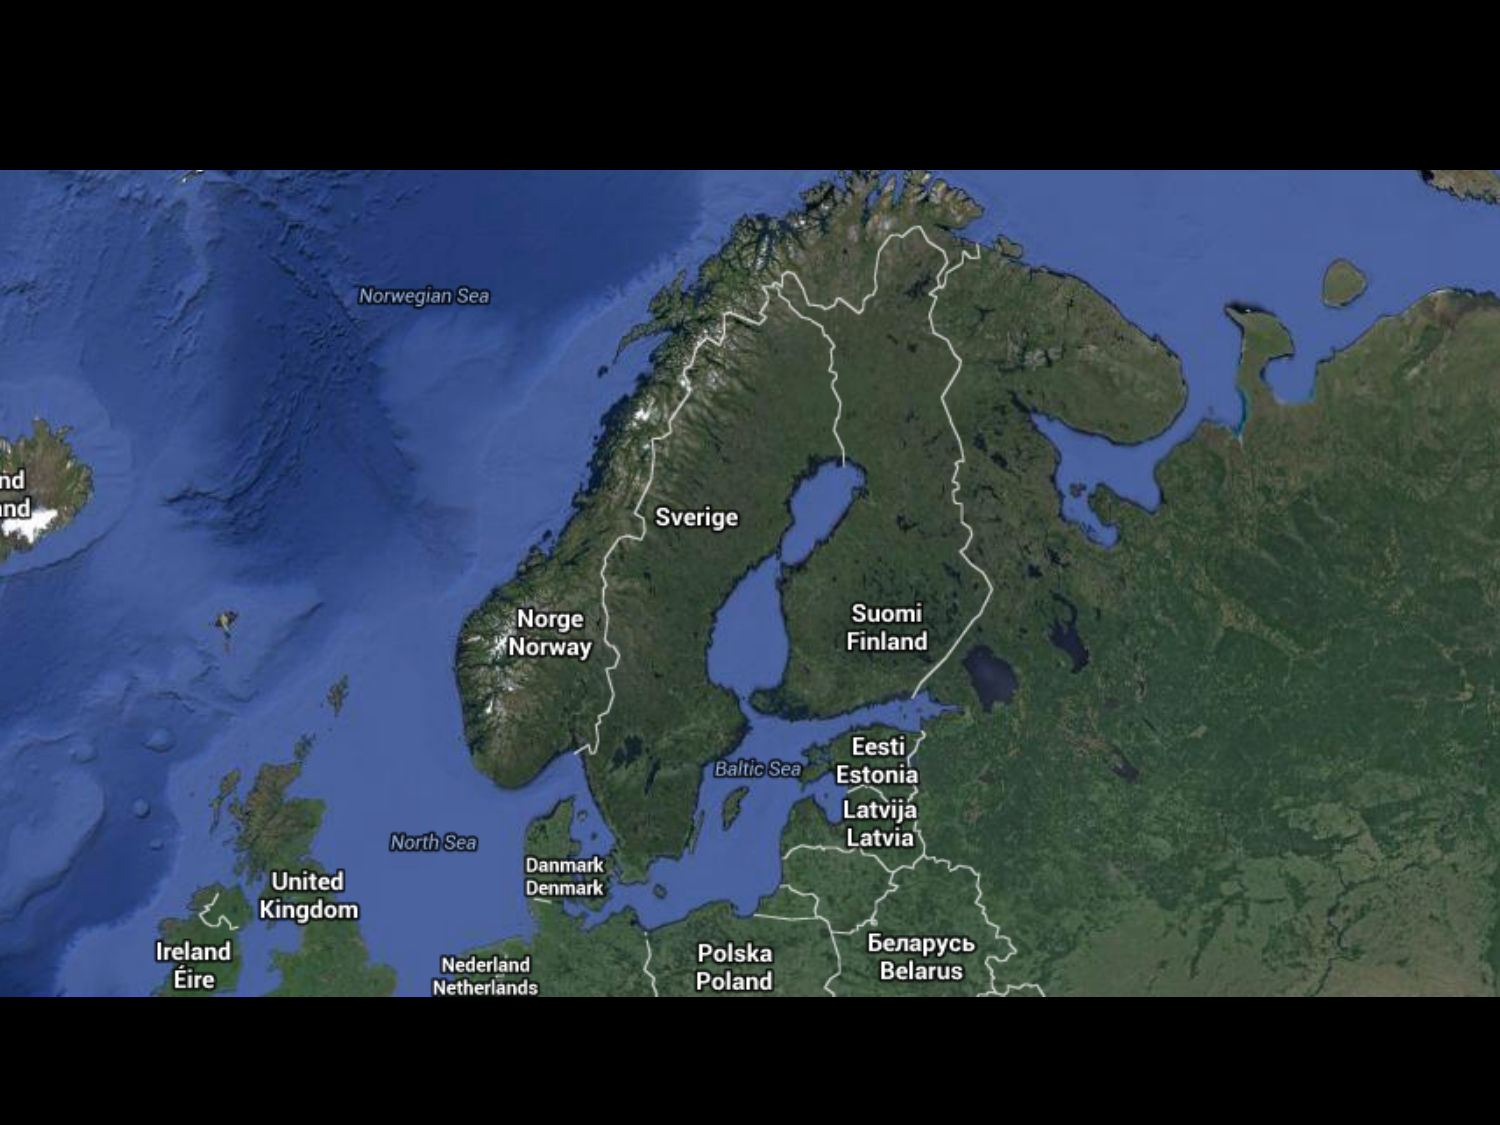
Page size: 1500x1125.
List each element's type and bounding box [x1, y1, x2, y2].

list [0, 169, 1500, 997]
